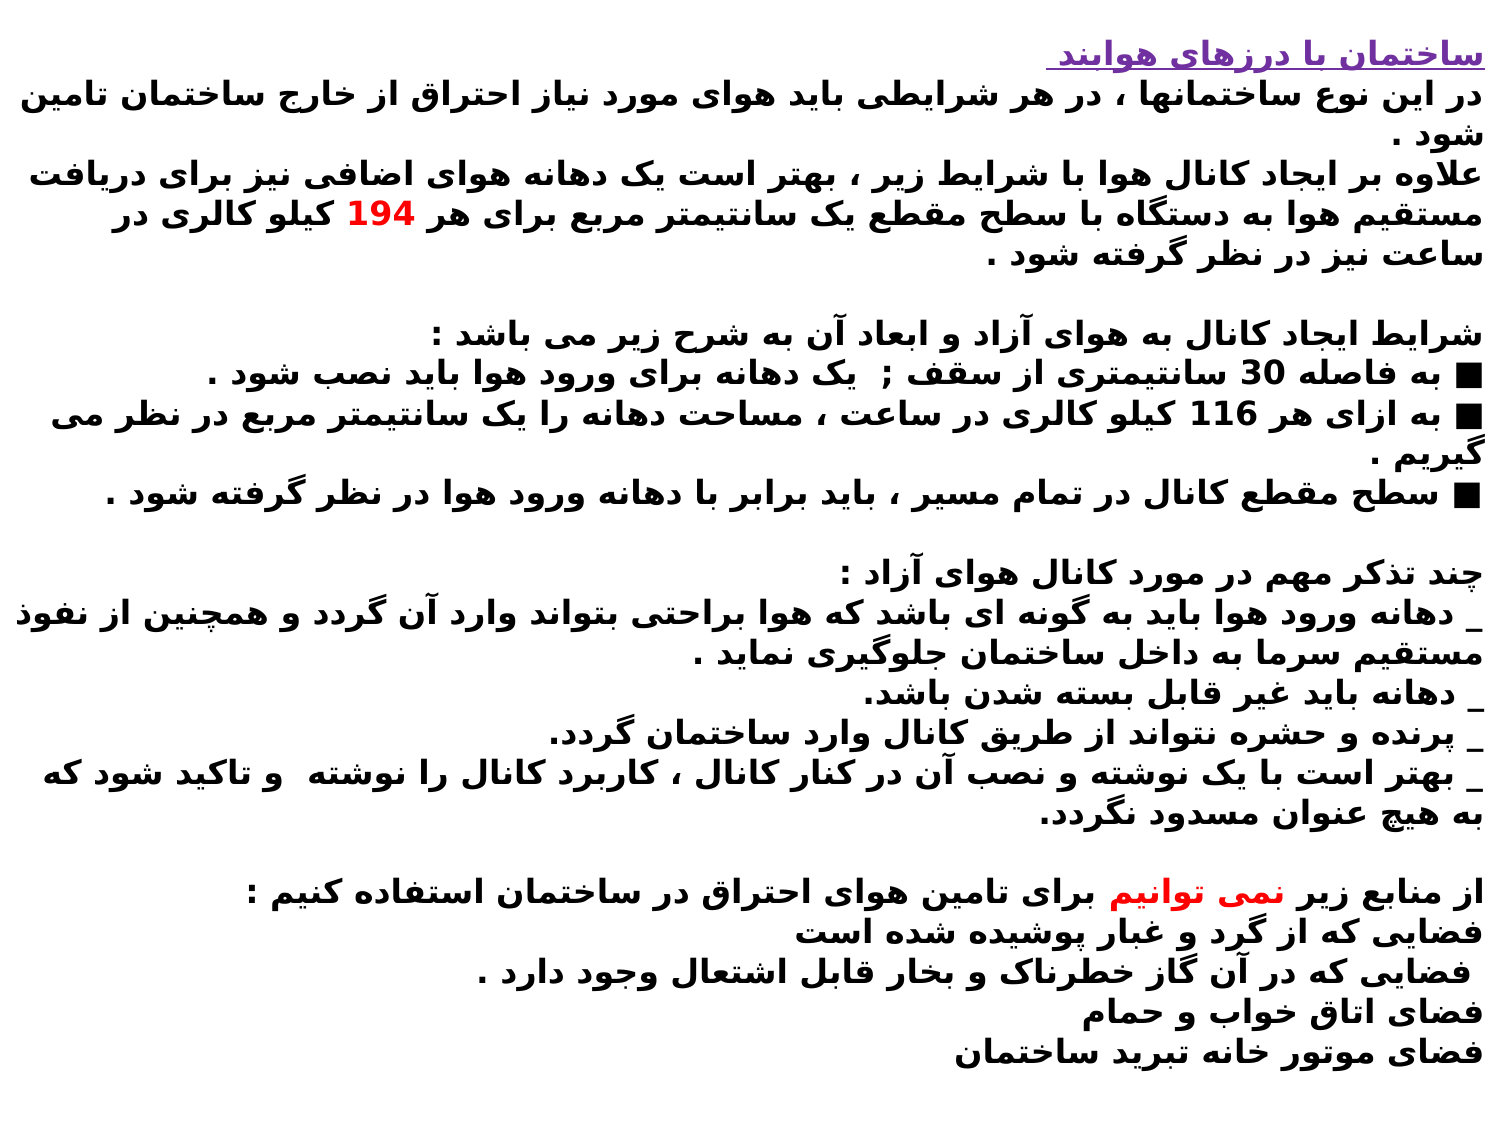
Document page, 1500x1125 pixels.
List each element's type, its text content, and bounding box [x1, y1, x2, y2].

text_box ساختمان با درزهای هوابند در این نوع ساختمانها ، در هر شرایطی باید هوای مورد نیاز احتراق از خارج ساختمان تامین شود . علاوه بر ایجاد کانال هوا با شرایط زیر ، بهتر است یک دهانه هوای اضافی نیز برای دریافت مستقیم هوا به دستگاه با سطح مقطع یک سانتیمتر مربع برای هر 194 کیلو کالری در ساعت نیز در نظر گرفته شود . شرایط ایجاد کانال به هوای آزاد و ابعاد آن به شرح زیر می باشد : ■ به فاصله 30 سانتیمتری از سقف ; یک دهانه برای ورود هوا باید نصب شود . ■ به ازای هر 116 کیلو کالری در ساعت ، مساحت دهانه را یک سانتیمتر مربع در نظر می گیریم . ■ سطح مقطع کانال در تمام مسیر ، باید برابر با دهانه ورود هوا در نظر گرفته شود . چند تذکر مهم در مورد کانال هوای آزاد : _ دهانه ورود هوا باید به گونه ای باشد که هوا براحتی بتواند وارد آن گردد و همچنین از نفوذ مستقیم سرما به داخل ساختمان جلوگیری نماید . _ دهانه باید غیر قابل بسته شدن باشد. _ پرنده و حشره نتواند از طریق کانال وارد ساختمان گردد. _ بهتر است با یک نوشته و نصب آن در کنار کانال ، کاربرد کانال را نوشته و تاکید شود که به هیچ عنوان مسدود نگردد. از منابع زیر نمی توانیم برای تامین هوای احتراق در ساختمان استفاده کنیم : فضایی که از گرد و غبار پوشیده شده است فضایی که در آن گاز خطرناک و بخار قابل اشتعال وجود دارد . فضای اتاق خواب و حمام فضای موتور خانه تبرید ساختمان [0, 24, 1500, 1118]
